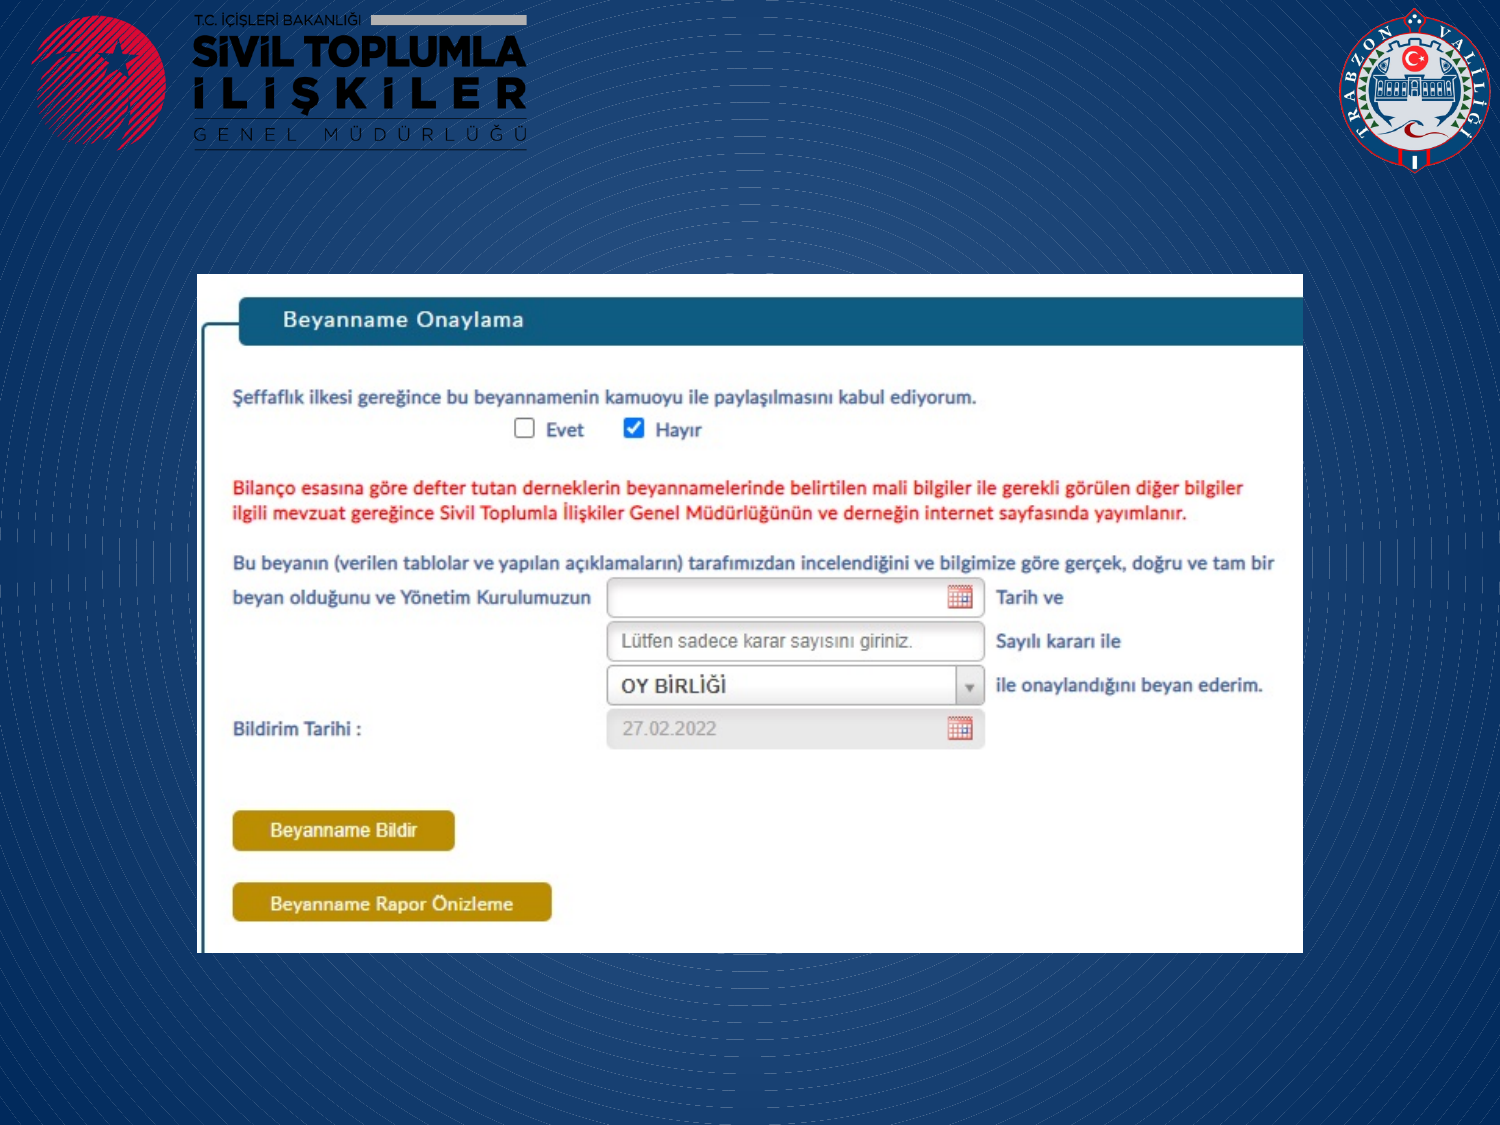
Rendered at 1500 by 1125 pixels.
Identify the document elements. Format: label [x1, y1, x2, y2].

picture [197, 273, 1303, 953]
picture [1328, 0, 1500, 184]
picture [3, 0, 553, 173]
